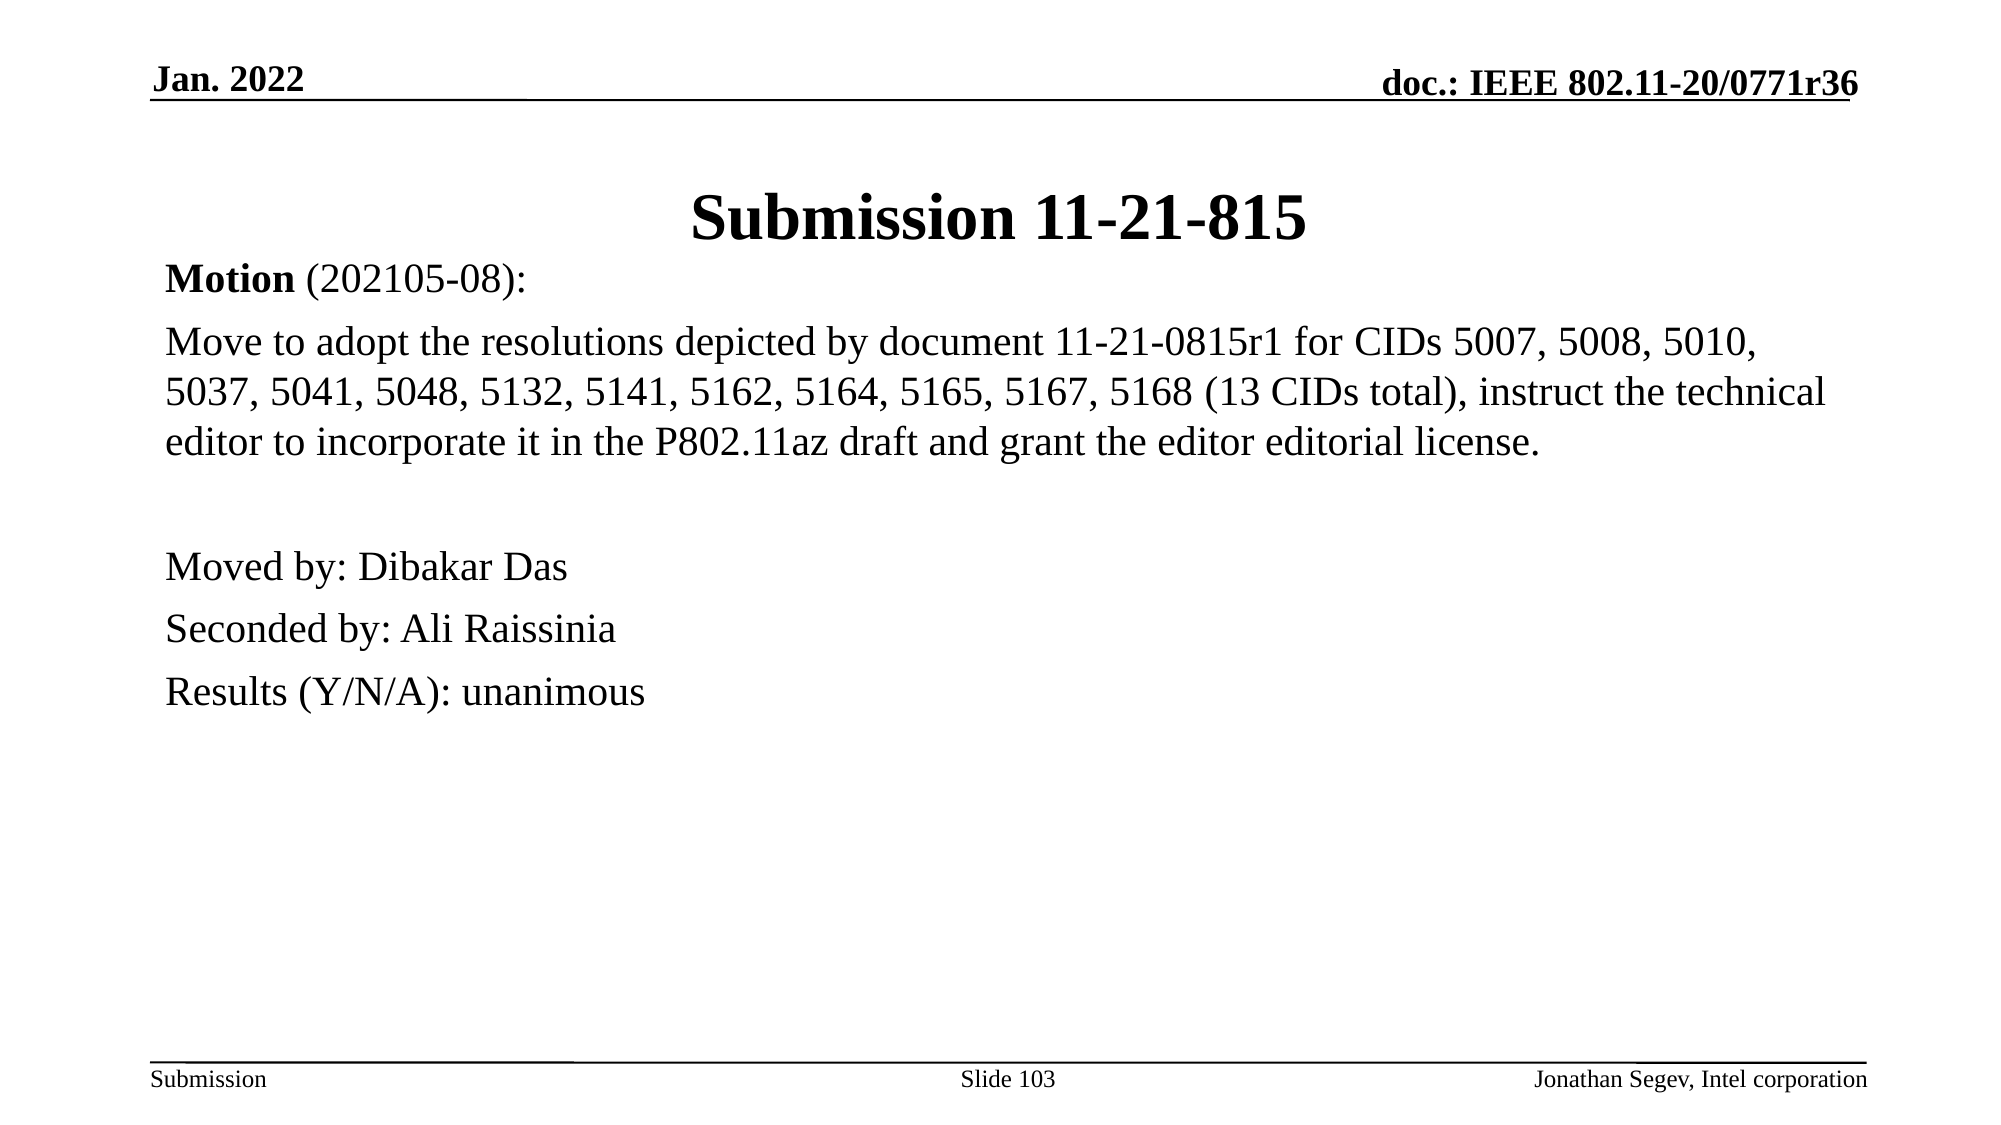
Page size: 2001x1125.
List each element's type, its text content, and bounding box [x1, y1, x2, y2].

slide_number Slide 103 [950, 1061, 1067, 1123]
title Submission 11-21-815 [149, 124, 1850, 243]
list Motion (202105-08): Move to adopt the resolutions depicted by document 11-21-0815r1 for CIDs 5007, 5008, 5010, 5037, 5041, 5048, 5132, 5141, 5162, 5164, 5165, 5167, 5168 (13 CIDs total), instruct the technical editor to incorporate it in the P802.11az draft and grant the editor editorial license. Moved by: Dibakar Das Seconded by: Ali Raissinia Results (Y/N/A): unanimous [149, 243, 1850, 1000]
footer Jonathan Segev, Intel corporation [1171, 1061, 1869, 1093]
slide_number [152, 54, 563, 100]
